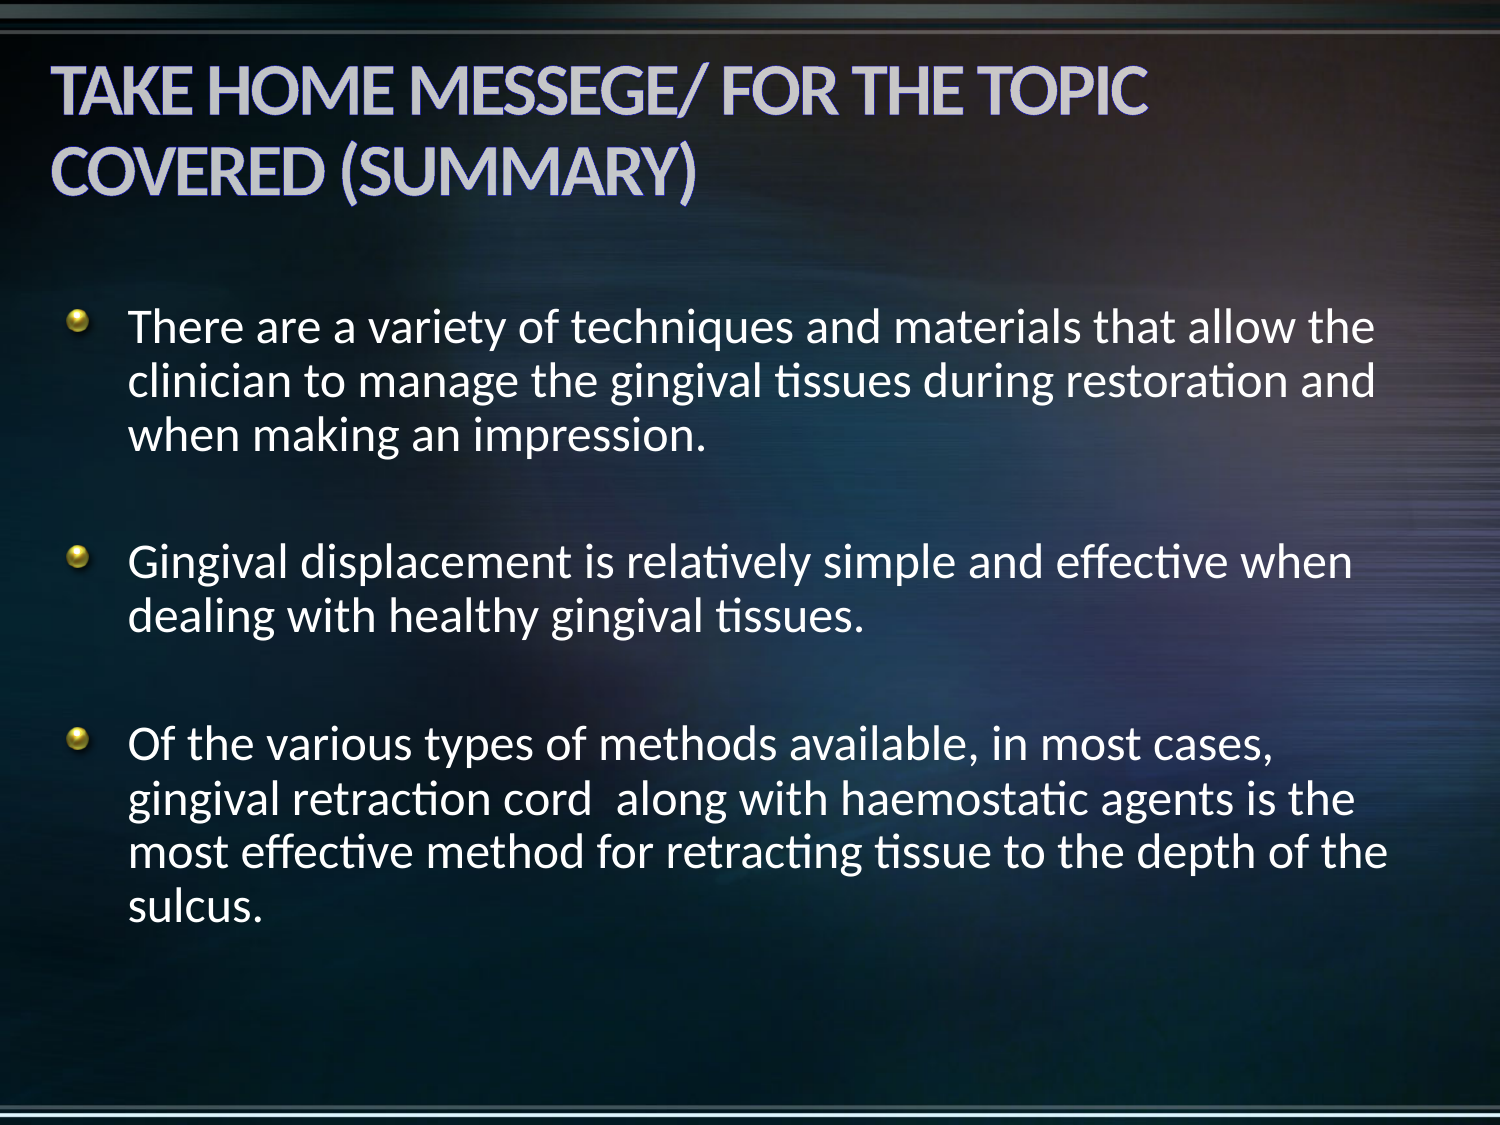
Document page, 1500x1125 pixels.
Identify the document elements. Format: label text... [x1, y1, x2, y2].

list There are a variety of techniques and materials that allow the clinician to manage the gingival tissues during restoration and when making an impression. Gingival displacement is relatively simple and effective when dealing with healthy gingival tissues. Of the various types of methods available, in most cases, gingival retraction cord along with haemostatic agents is the most effective method for retracting tissue to the depth of the sulcus. [62, 299, 1413, 1043]
picture [0, 0, 1500, 1125]
title TAKE HOME MESSEGE/ FOR THE TOPIC COVERED (SUMMARY) [50, 50, 1400, 214]
